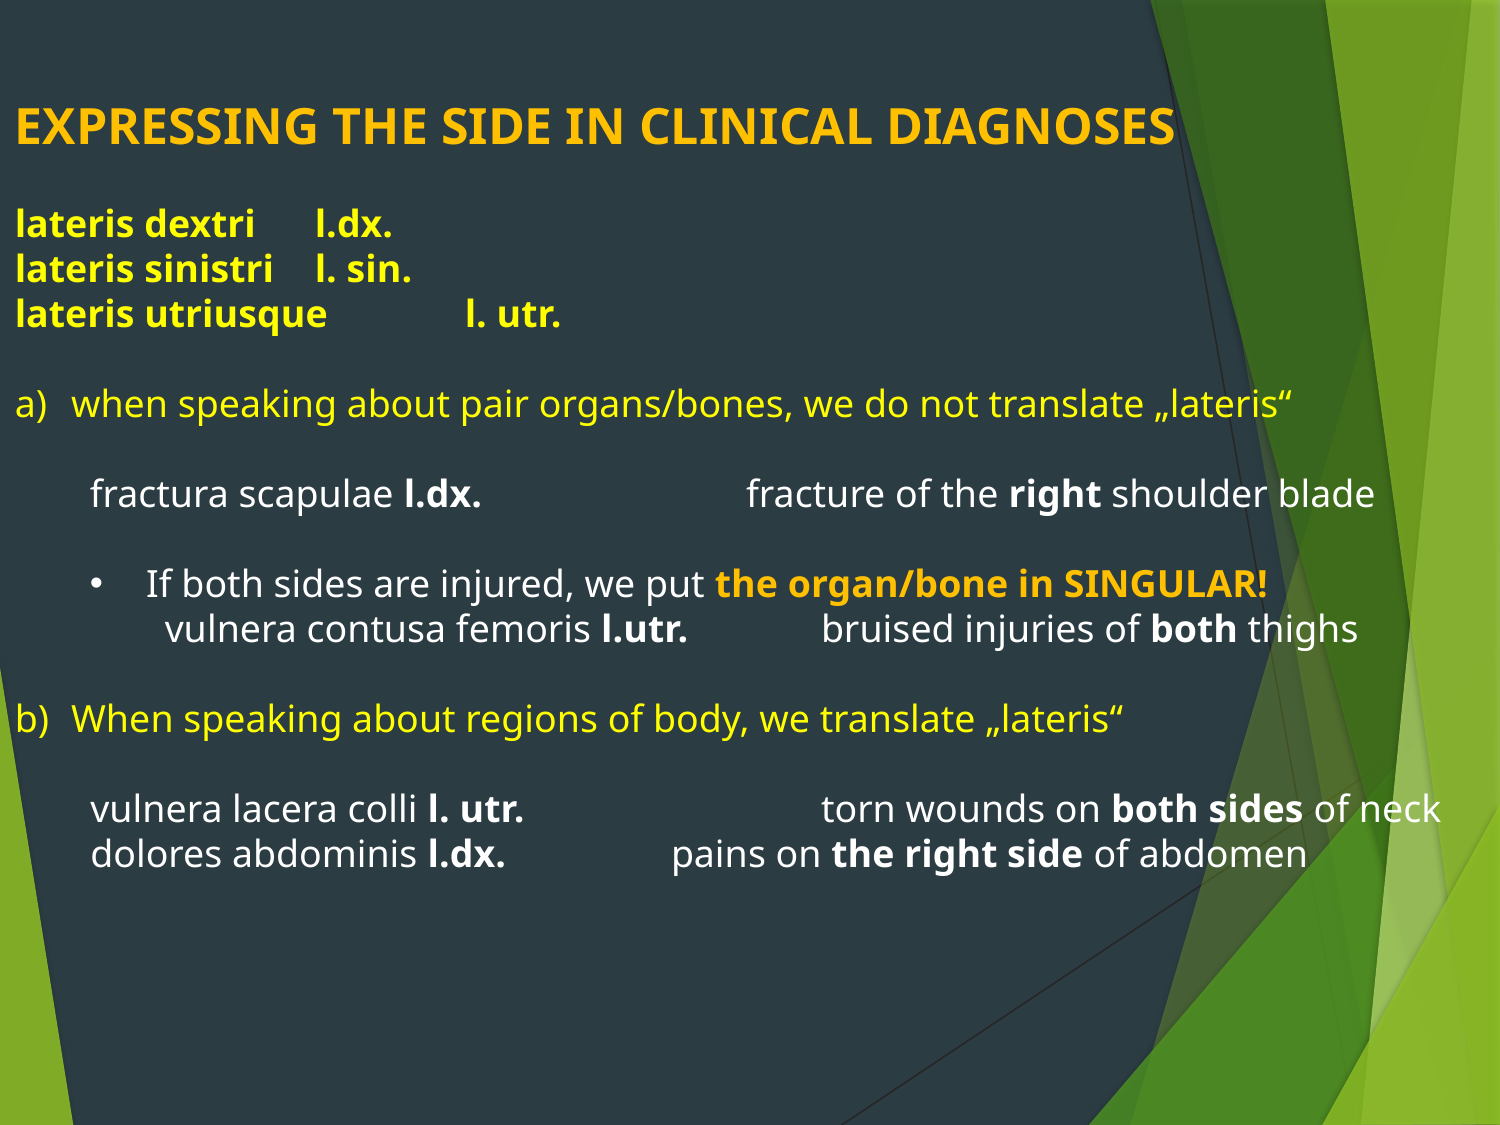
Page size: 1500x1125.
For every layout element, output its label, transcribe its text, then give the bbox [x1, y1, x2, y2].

text_box EXPRESSING THE SIDE IN CLINICAL DIAGNOSES lateris dextri l.dx. lateris sinistri l. sin. lateris utriusque l. utr. when speaking about pair organs/bones, we do not translate „lateris“ fractura scapulae l.dx. fracture of the right shoulder blade If both sides are injured, we put the organ/bone in SINGULAR! vulnera contusa femoris l.utr. bruised injuries of both thighs When speaking about regions of body, we translate „lateris“ vulnera lacera colli l. utr. torn wounds on both sides of neck dolores abdominis l.dx. pains on the right side of abdomen [0, 87, 1500, 928]
